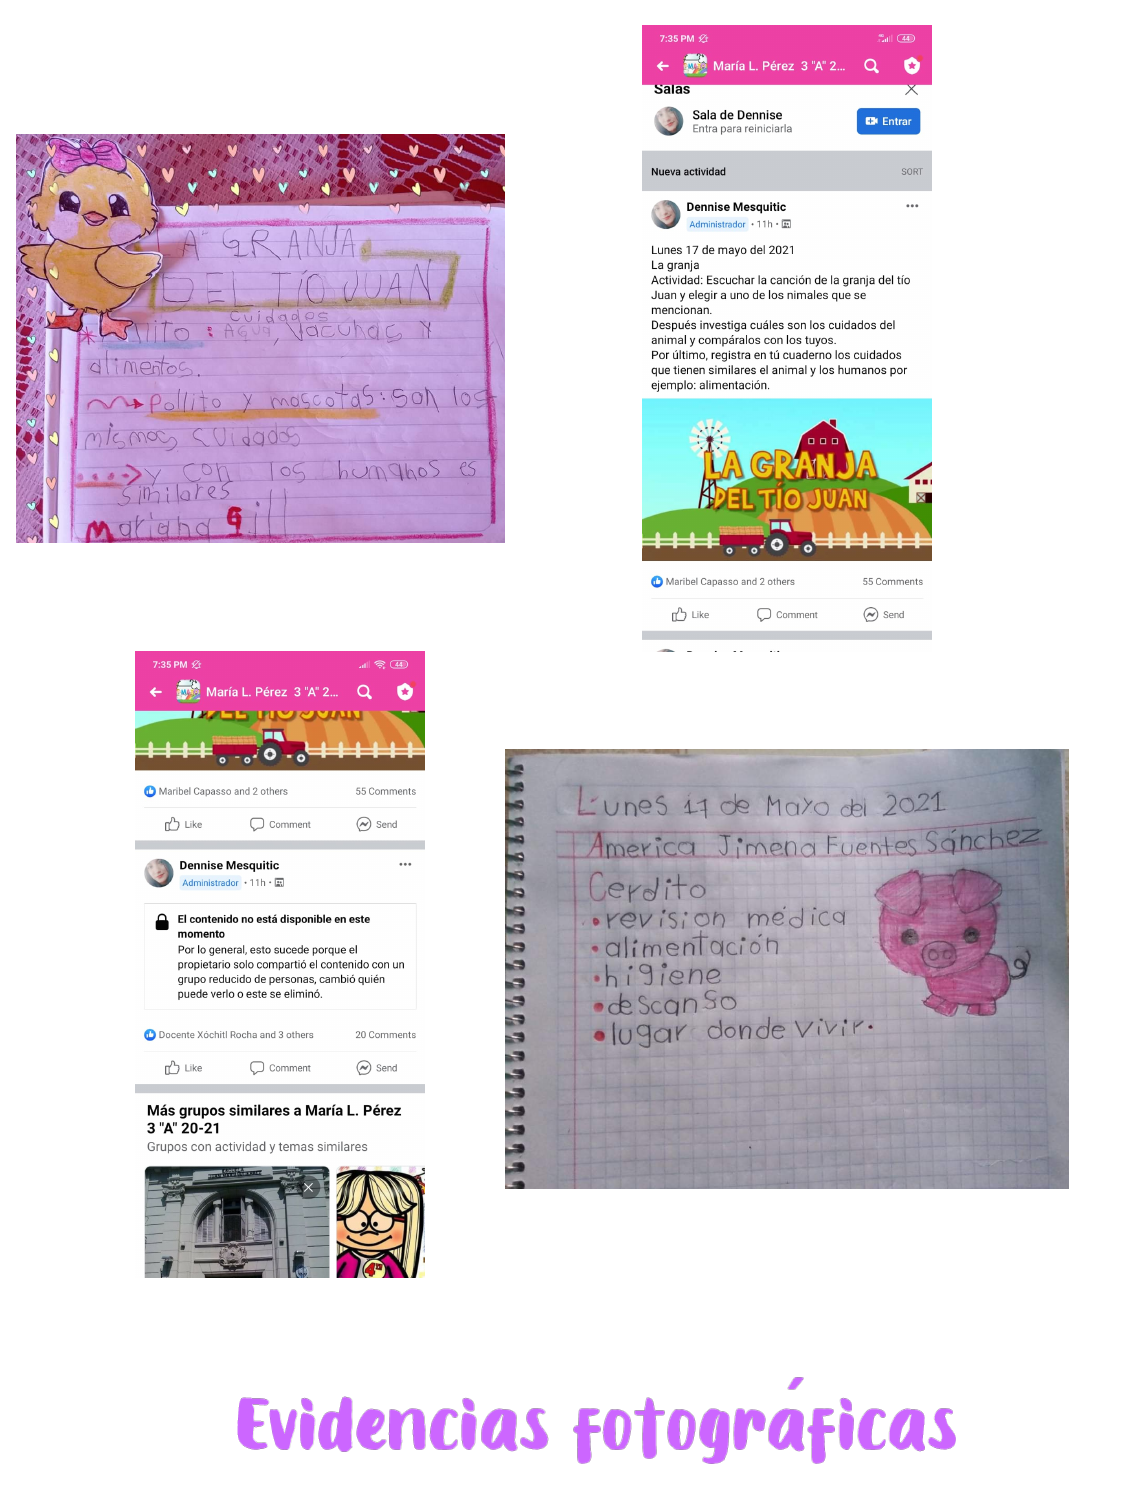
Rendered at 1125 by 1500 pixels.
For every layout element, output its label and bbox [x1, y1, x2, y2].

picture [642, 25, 932, 652]
picture [505, 749, 1069, 1190]
picture [187, 1323, 1010, 1500]
picture [16, 134, 505, 543]
picture [135, 651, 425, 1278]
